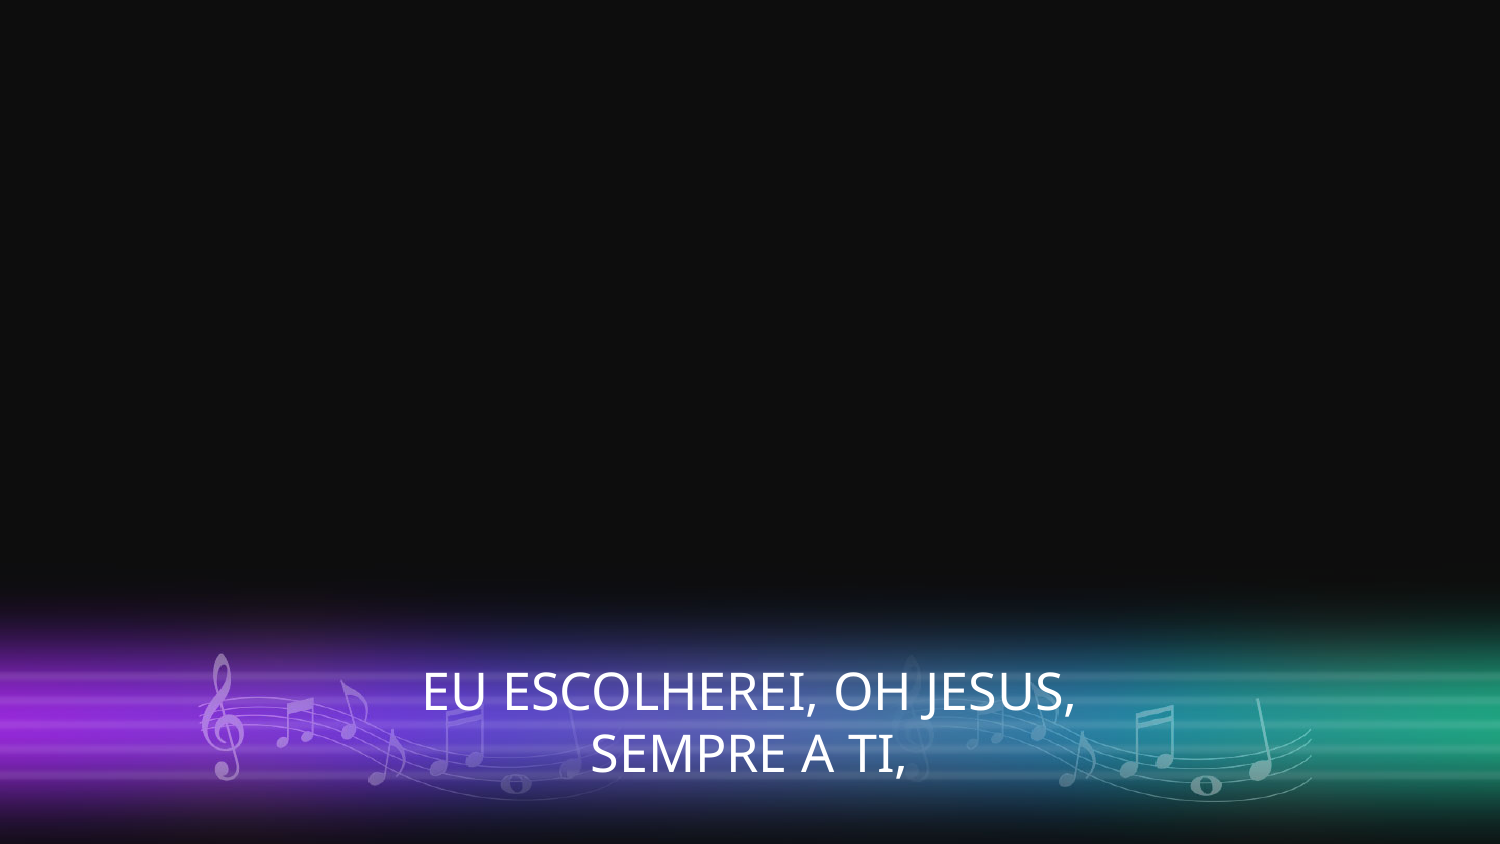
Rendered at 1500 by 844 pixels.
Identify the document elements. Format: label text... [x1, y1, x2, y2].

text_box EU ESCOLHEREI, OH JESUS, SEMPRE A TI, [312, 651, 1187, 791]
picture [0, 0, 1500, 844]
